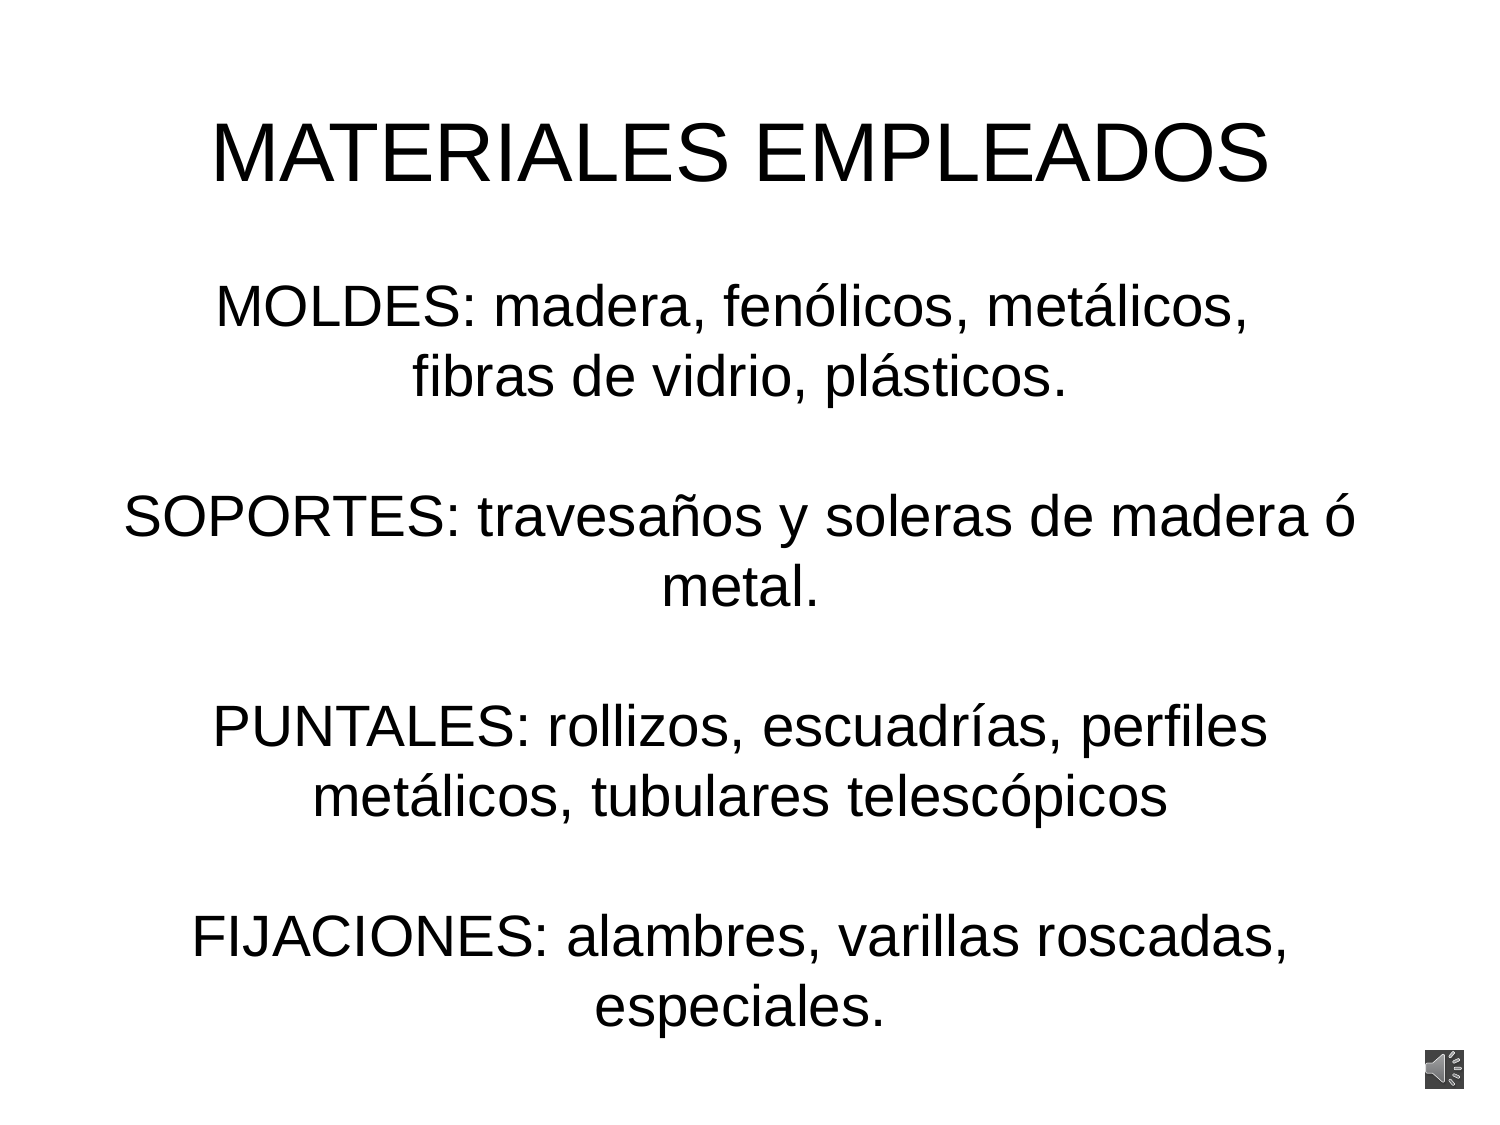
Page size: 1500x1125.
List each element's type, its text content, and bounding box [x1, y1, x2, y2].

text_box MATERIALES EMPLEADOS MOLDES: madera, fenólicos, metálicos, fibras de vidrio, plásticos. SOPORTES: travesaños y soleras de madera ó metal. PUNTALES: rollizos, escuadrías, perfiles metálicos, tubulares telescópicos FIJACIONES: alambres, varillas roscadas, especiales. [64, 91, 1418, 1046]
picture [1424, 1049, 1465, 1090]
